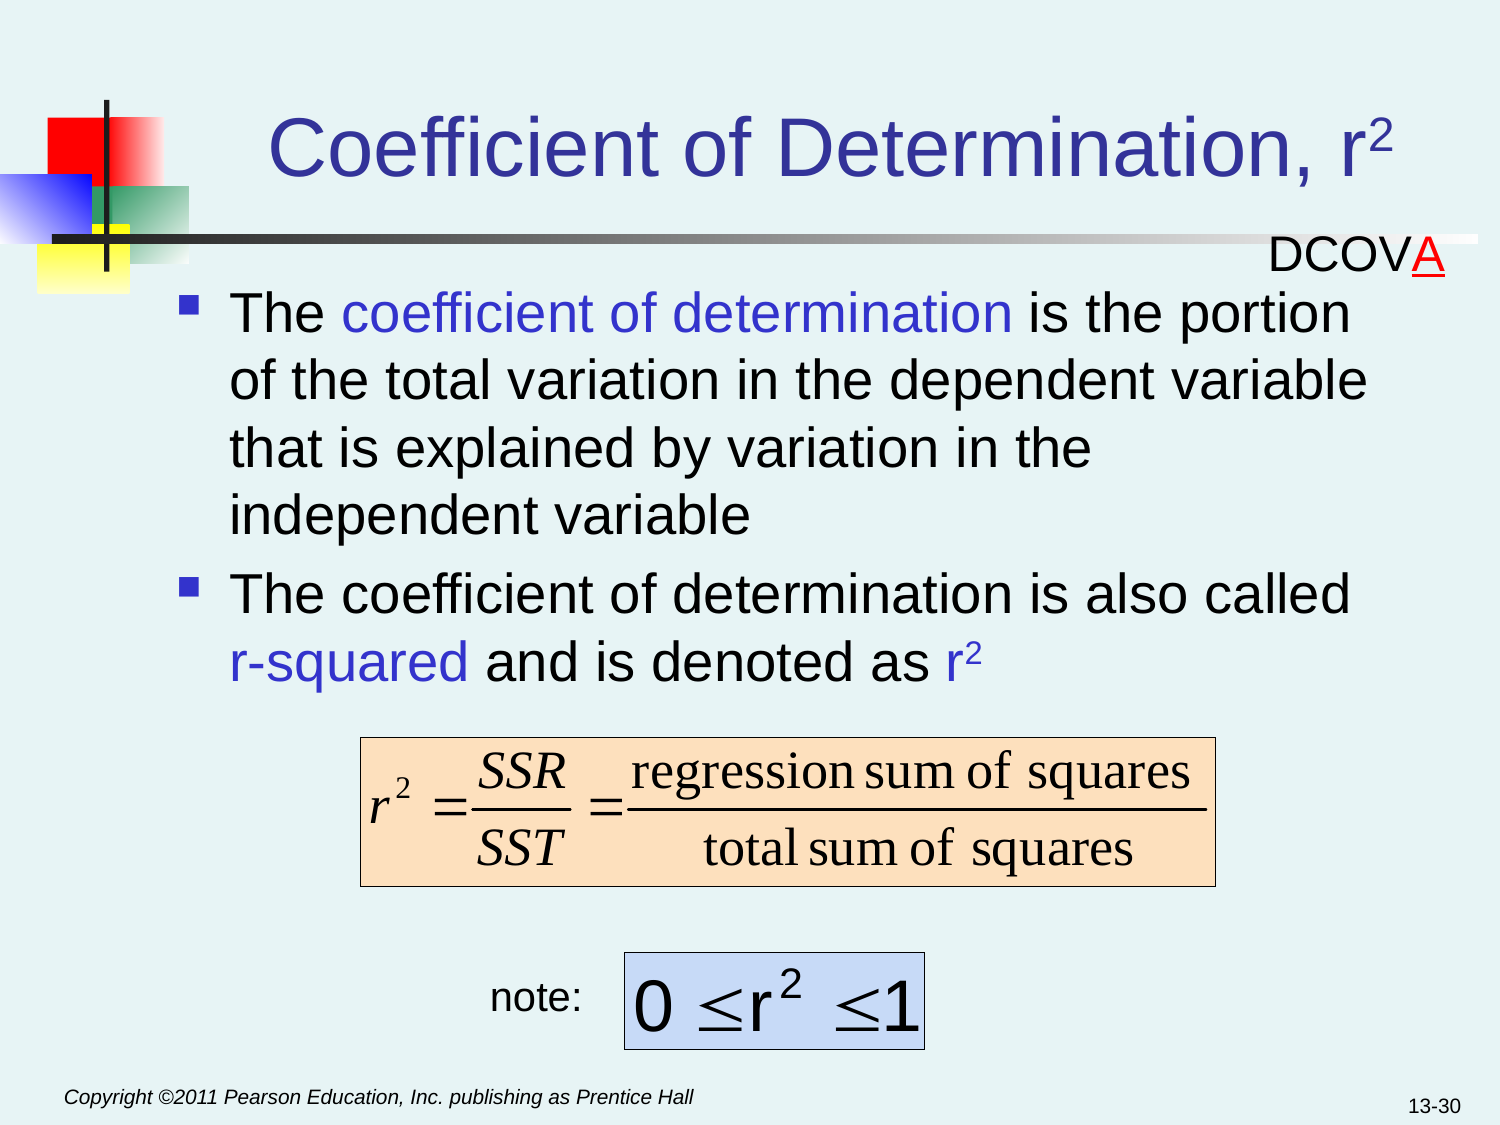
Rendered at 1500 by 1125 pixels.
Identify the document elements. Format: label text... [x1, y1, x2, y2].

text_box note: [474, 962, 619, 1028]
title Coefficient of Determination, r2 [199, 74, 1463, 201]
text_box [360, 737, 1216, 887]
list The coefficient of determination is the portion of the total variation in the dependent variable that is explained by variation in the independent variable The coefficient of determination is also called r-squared and is denoted as r2 [162, 268, 1413, 1013]
text_box DCOVA [1237, 214, 1475, 289]
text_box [624, 951, 926, 1051]
slide_number 13-30 [1124, 1071, 1476, 1125]
